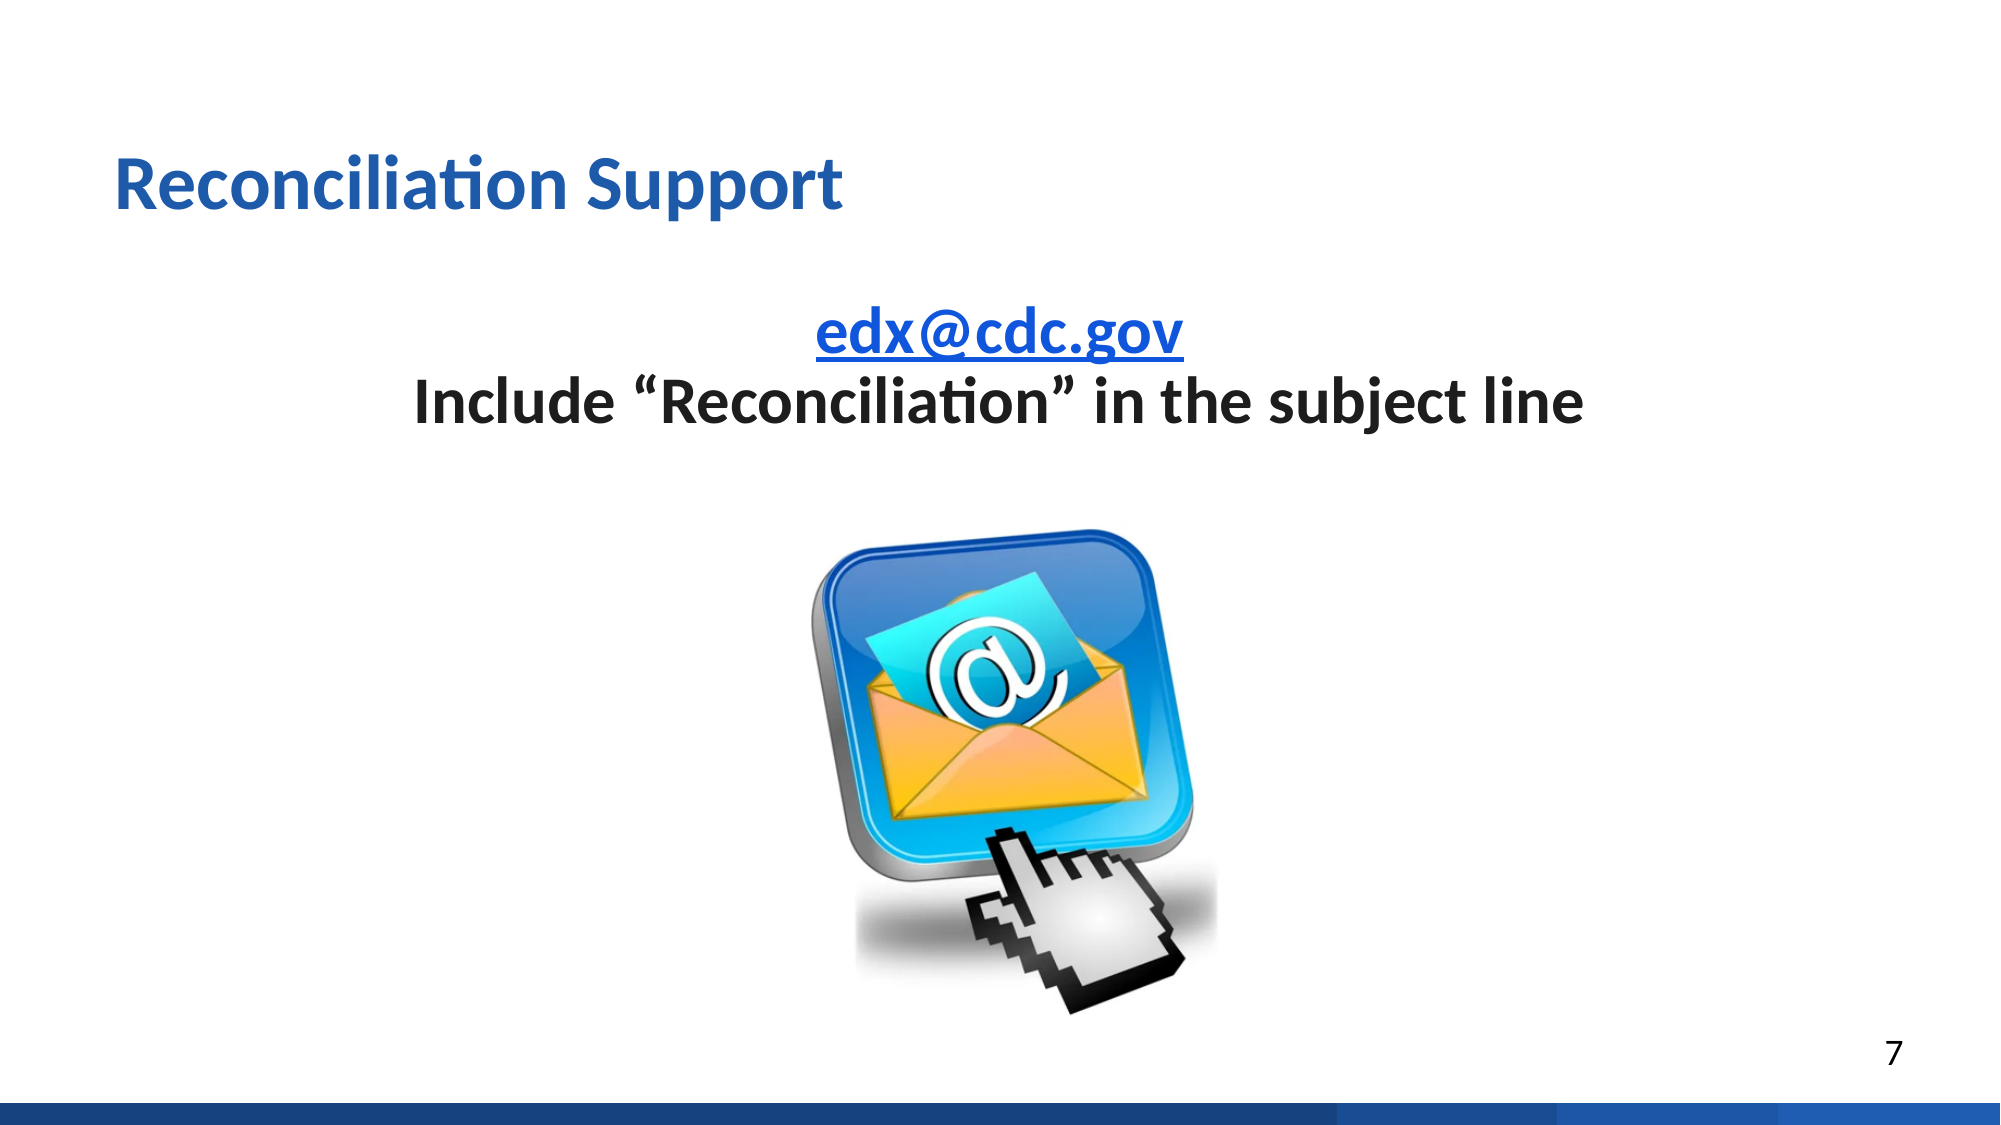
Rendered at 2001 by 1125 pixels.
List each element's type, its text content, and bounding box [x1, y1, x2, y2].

title Reconciliation Support [99, 45, 1900, 233]
picture [760, 513, 1240, 1023]
list edx@cdc.gov Include “Reconciliation” in the subject line [99, 299, 1900, 985]
text_box 7 [1869, 1020, 1919, 1081]
